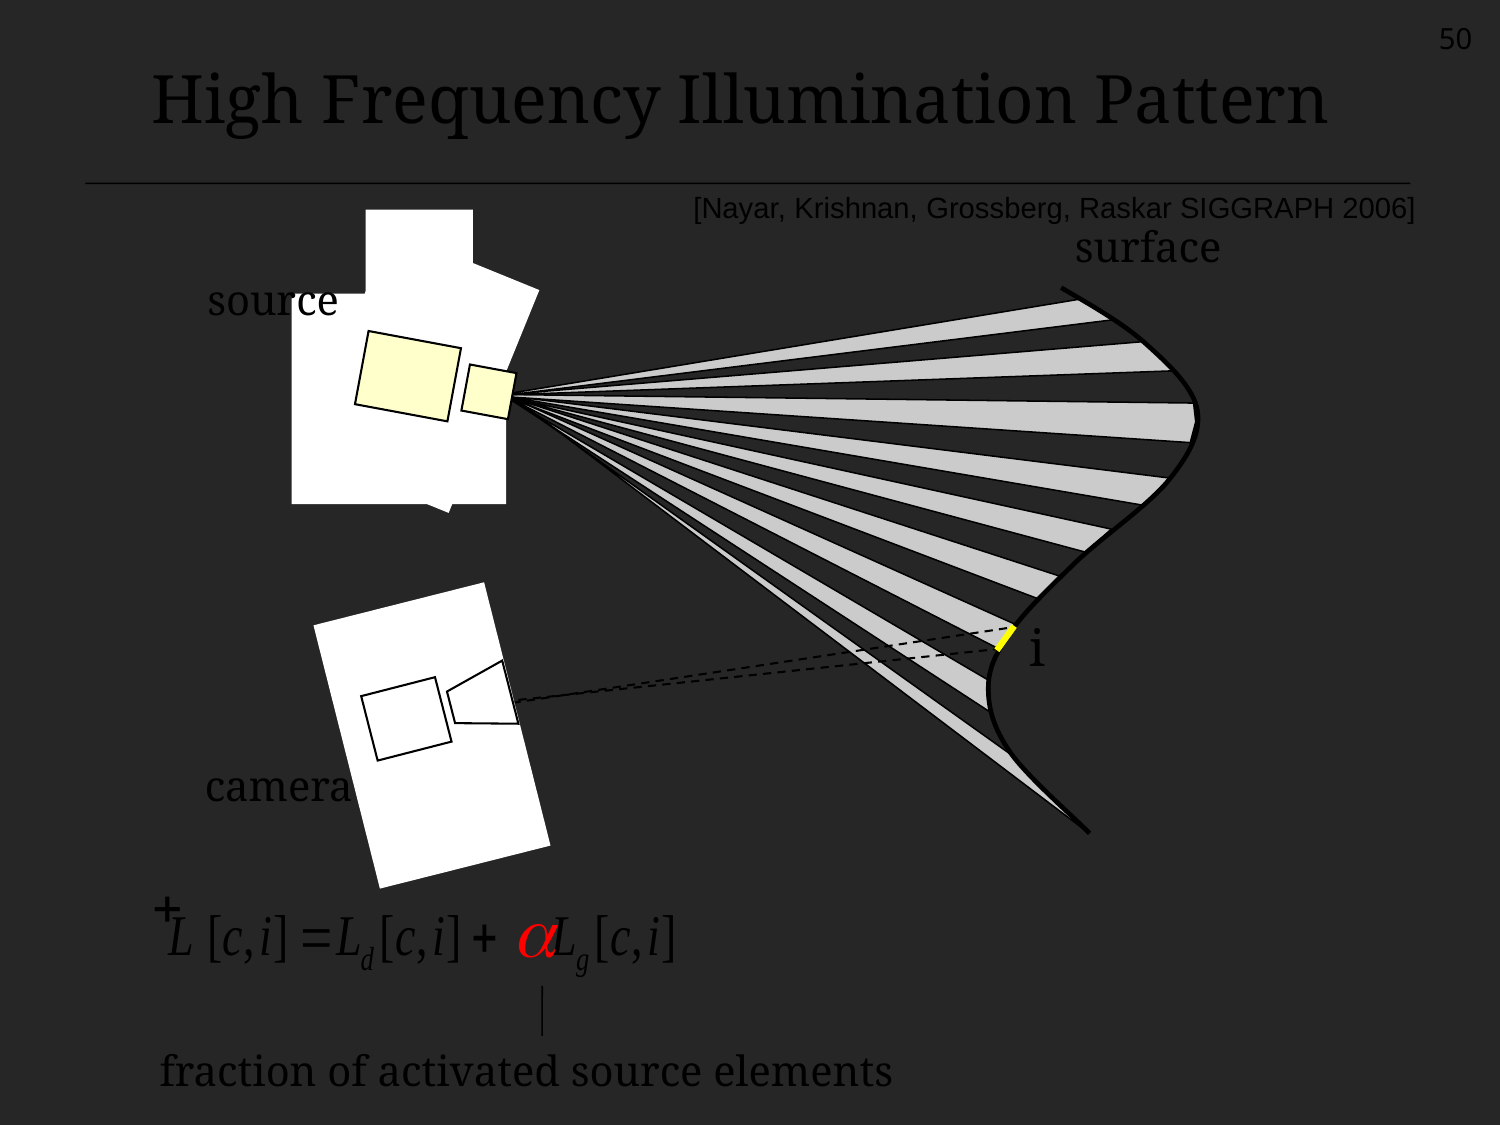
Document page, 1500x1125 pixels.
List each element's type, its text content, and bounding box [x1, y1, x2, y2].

text_box camera [190, 752, 338, 818]
slide_number 50 [1175, 12, 1488, 88]
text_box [343, 599, 521, 872]
text_box [365, 209, 473, 240]
text_box surface [1060, 232, 1237, 279]
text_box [346, 241, 1196, 832]
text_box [360, 338, 513, 416]
text_box source [192, 266, 341, 331]
text_box [291, 331, 341, 505]
text_box High Frequency Illumination Pattern [136, 49, 1345, 145]
text_box [Nayar, Krishnan, Grossberg, Raskar SIGGRAPH 2006] [678, 181, 1442, 232]
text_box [525, 609, 1061, 718]
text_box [91, 864, 879, 1103]
